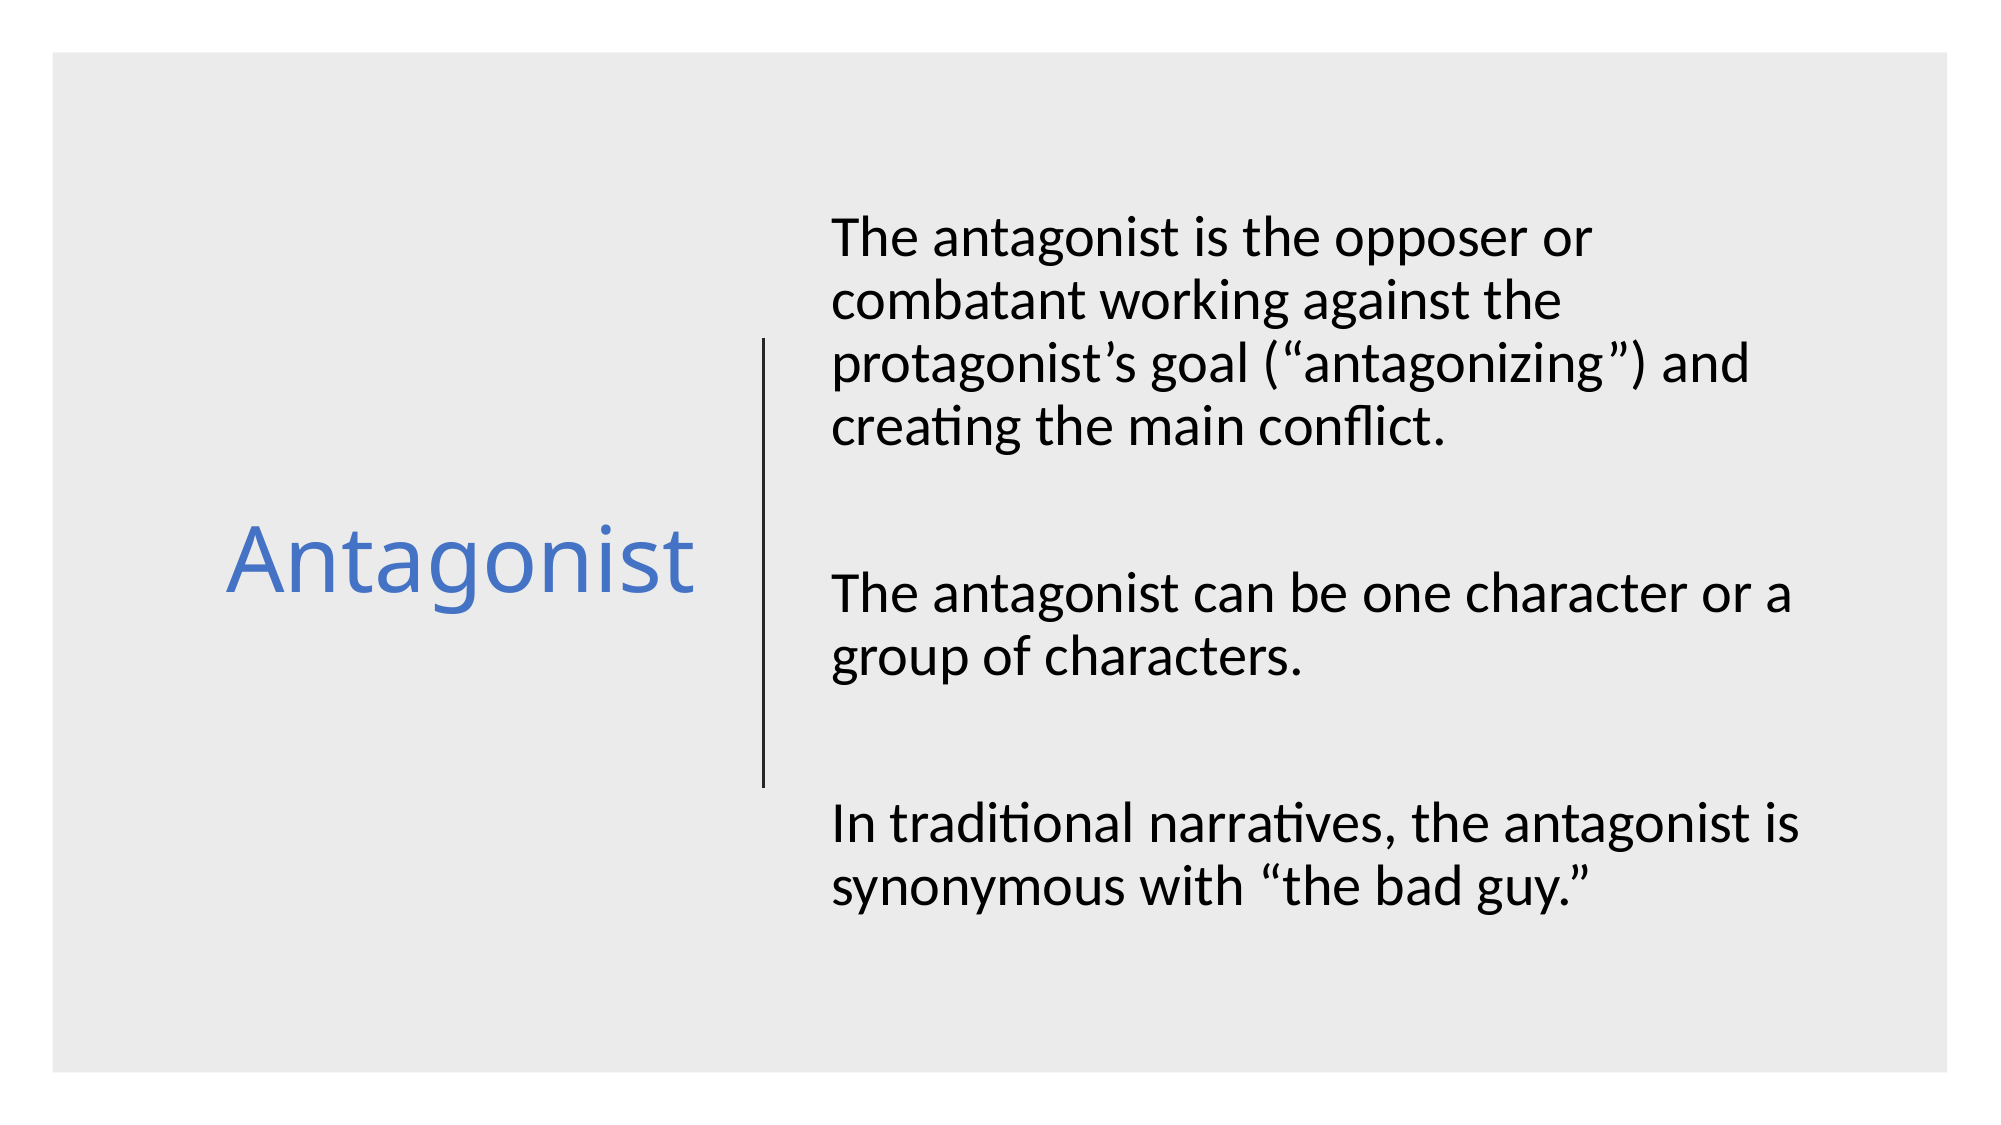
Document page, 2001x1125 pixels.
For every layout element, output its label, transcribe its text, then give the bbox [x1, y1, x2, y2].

text_box [52, 51, 1948, 1073]
title Antagonist [137, 158, 711, 967]
list The antagonist is the opposer or combatant working against the protagonist’s goal (“antagonizing”) and creating the main conflict. The antagonist can be one character or a group of characters. In traditional narratives, the antagonist is synonymous with “the bad guy.” [816, 158, 1863, 967]
